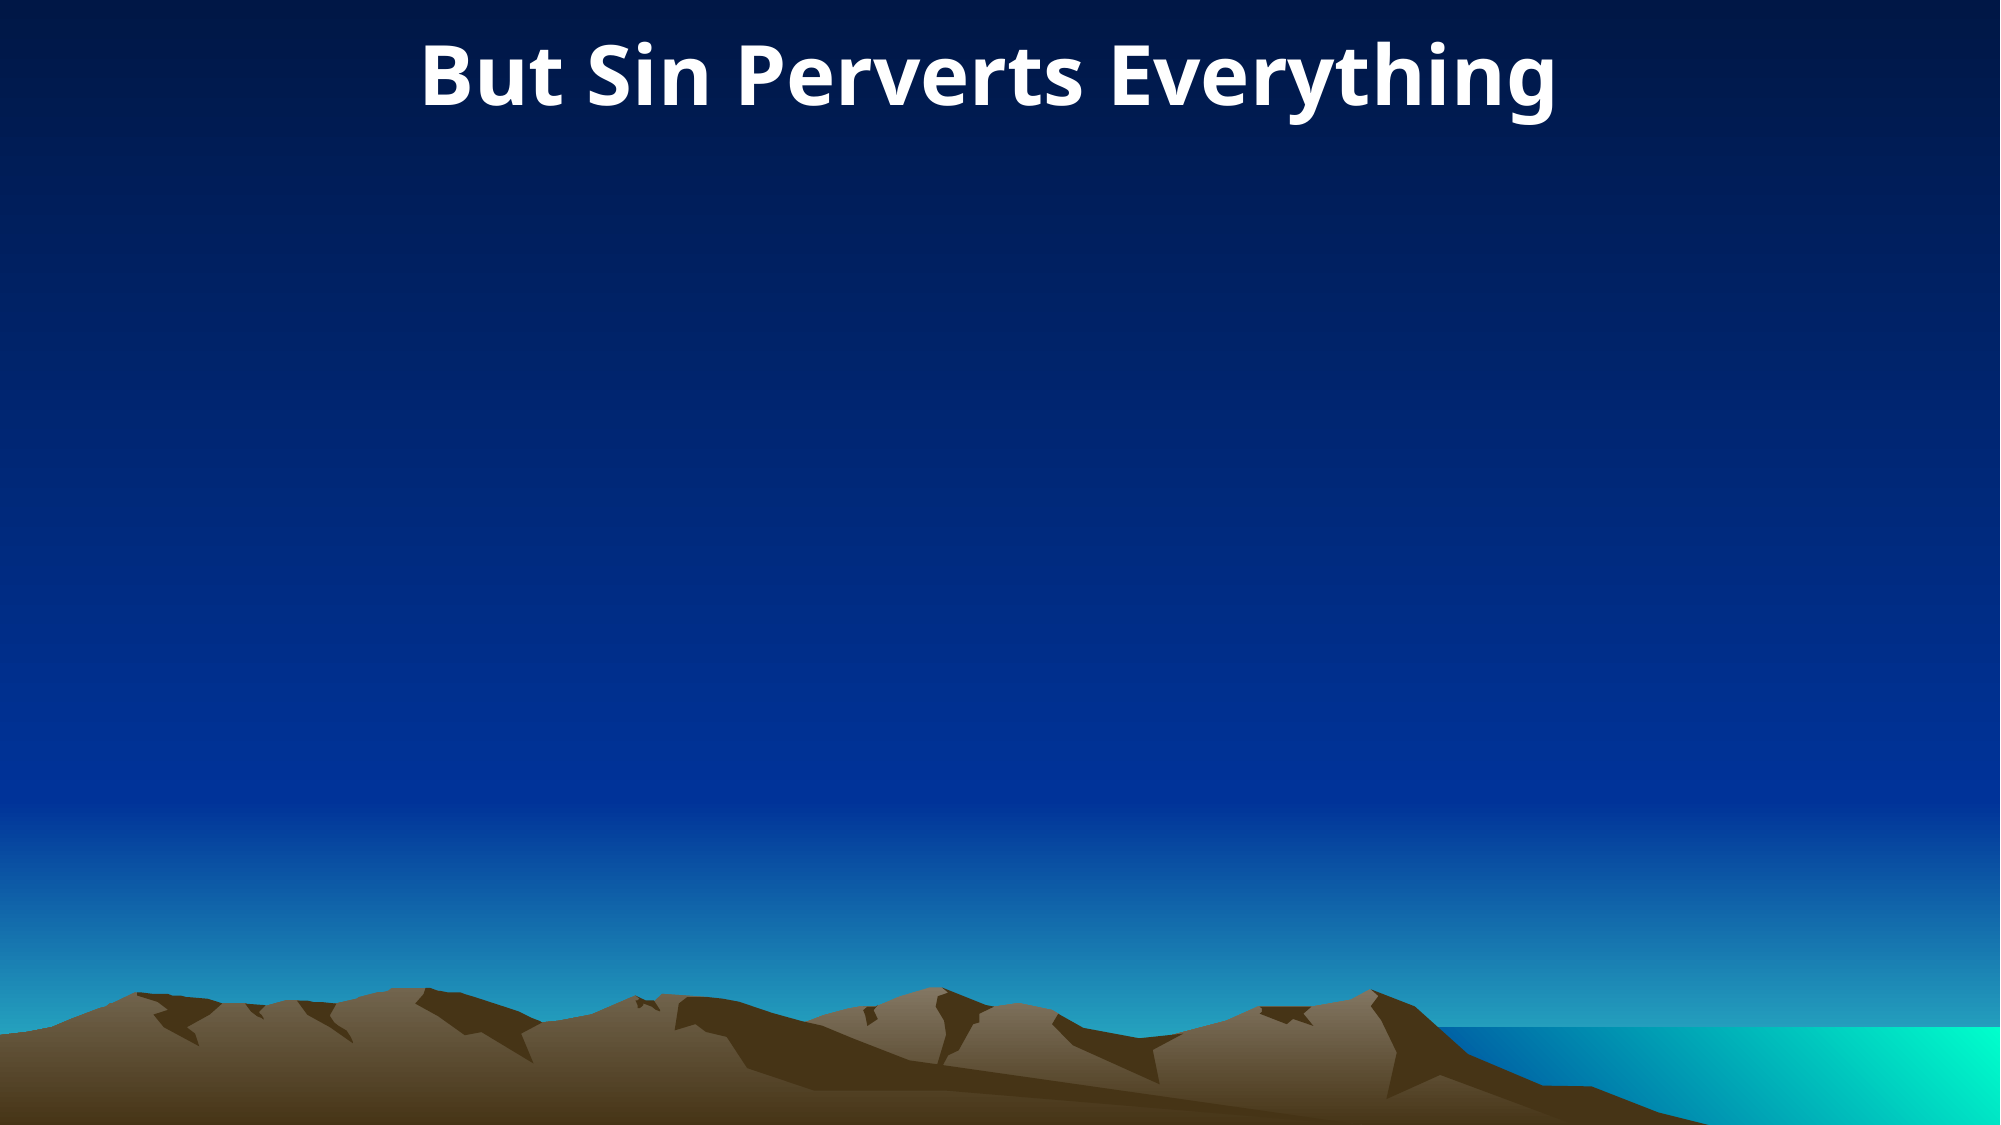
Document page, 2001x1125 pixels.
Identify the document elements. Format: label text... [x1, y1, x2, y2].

text_box But Sin Perverts Everything [0, 0, 2000, 988]
